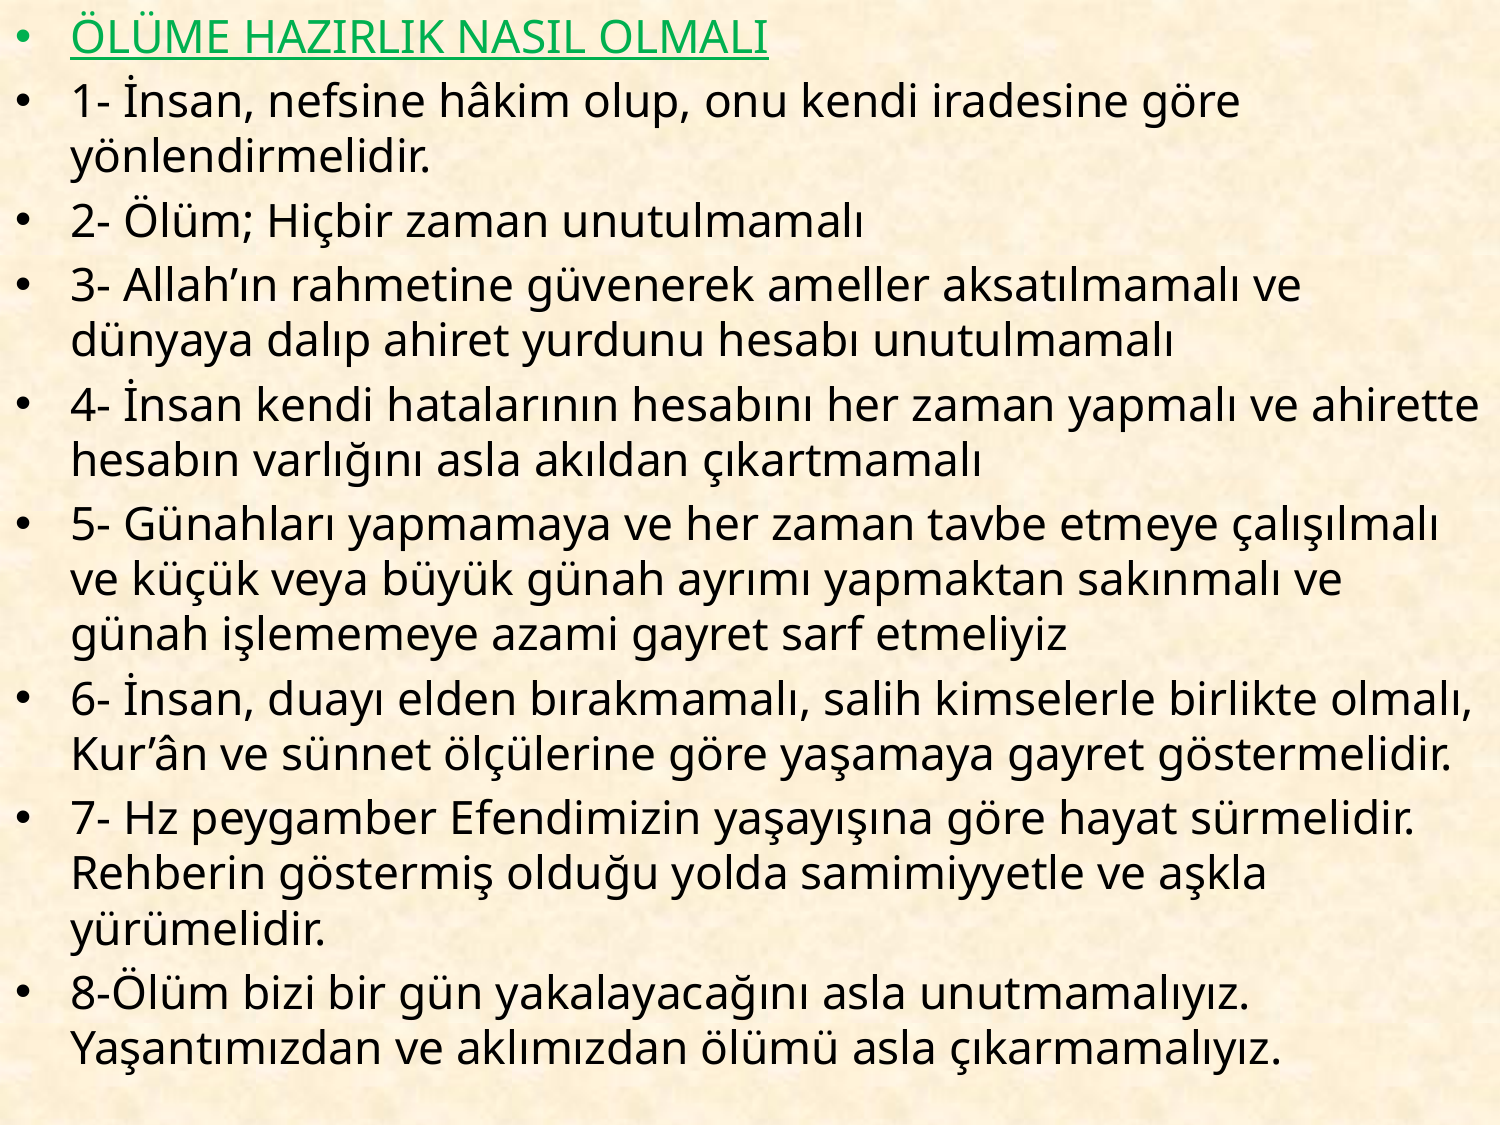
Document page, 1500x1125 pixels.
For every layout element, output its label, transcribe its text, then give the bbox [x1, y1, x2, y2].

list ÖLÜME HAZIRLIK NASIL OLMALI 1- İnsan, nefsine hâkim olup, onu kendi iradesine göre yönlendirmelidir. 2- Ölüm; Hiçbir zaman unutulmamalı 3- Allah’ın rahmetine güvenerek ameller aksatılmamalı ve dünyaya dalıp ahiret yurdunu hesabı unutulmamalı 4- İnsan kendi hatalarının hesabını her zaman yapmalı ve ahirette hesabın varlığını asla akıldan çıkartmamalı 5- Günahları yapmamaya ve her zaman tavbe etmeye çalışılmalı ve küçük veya büyük günah ayrımı yapmaktan sakınmalı ve günah işlememeye azami gayret sarf etmeliyiz 6- İnsan, duayı elden bırakmamalı, salih kimselerle birlikte olmalı, Kur’ân ve sünnet ölçülerine göre yaşamaya gayret göstermelidir. 7- Hz peygamber Efendimizin yaşayışına göre hayat sürmelidir. Rehberin göstermiş olduğu yolda samimiyyetle ve aşkla yürümelidir. 8-Ölüm bizi bir gün yakalayacağını asla unutmamalıyız. Yaşantımızdan ve aklımızdan ölümü asla çıkarmamalıyız. [0, 0, 1500, 1125]
